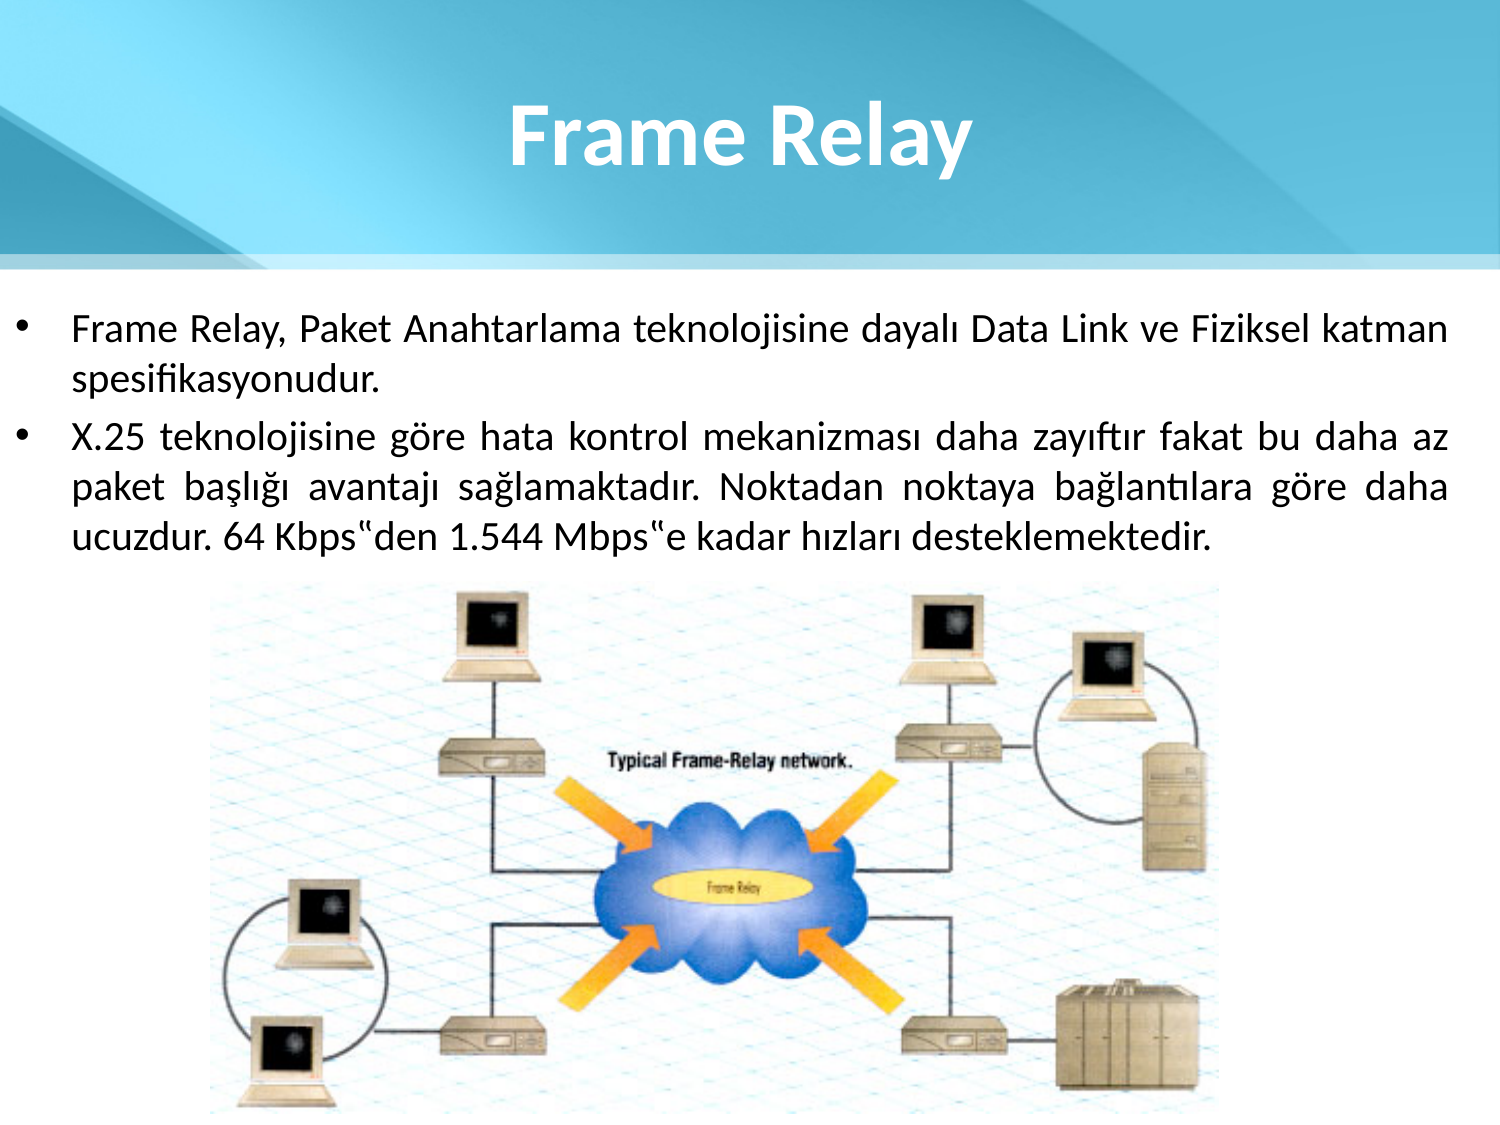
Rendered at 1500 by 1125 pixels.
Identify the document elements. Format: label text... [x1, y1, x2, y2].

list Frame Relay, Paket Anahtarlama teknolojisine dayalı Data Link ve Fiziksel katman spesifikasyonudur. X.25 teknolojisine göre hata kontrol mekanizması daha zayıftır fakat bu daha az paket başlığı avantajı sağlamaktadır. Noktadan noktaya bağlantılara göre daha ucuzdur. 64 Kbps‟den 1.544 Mbps‟e kadar hızları desteklemektedir. [0, 292, 1466, 985]
picture [0, 0, 1500, 1125]
title Frame Relay [58, 34, 1426, 223]
